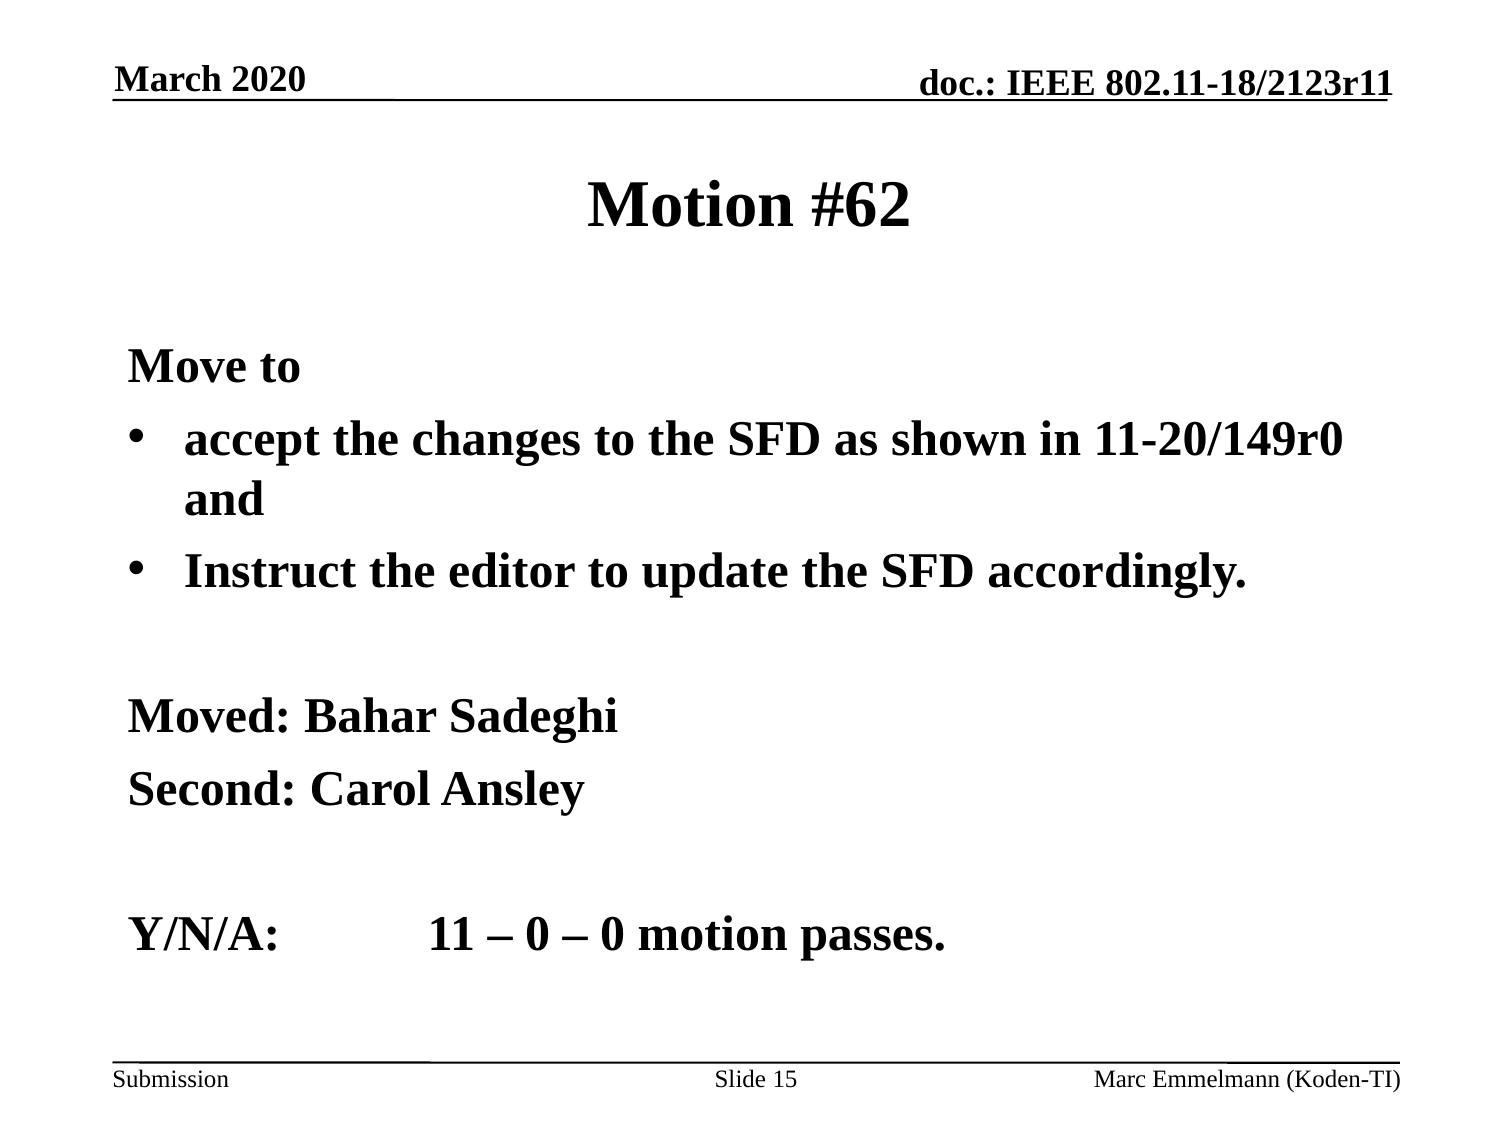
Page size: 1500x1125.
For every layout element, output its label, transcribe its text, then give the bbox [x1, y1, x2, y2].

slide_number Slide 15 [712, 1061, 800, 1123]
footer Marc Emmelmann (Koden-TI) [878, 1061, 1402, 1093]
list Move to accept the changes to the SFD as shown in 11-20/149r0 and Instruct the editor to update the SFD accordingly. Moved: Bahar Sadeghi Second: Carol Ansley Y/N/A: 11 – 0 – 0 motion passes. [112, 324, 1388, 1000]
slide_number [114, 54, 423, 100]
title Motion #62 [112, 112, 1388, 288]
